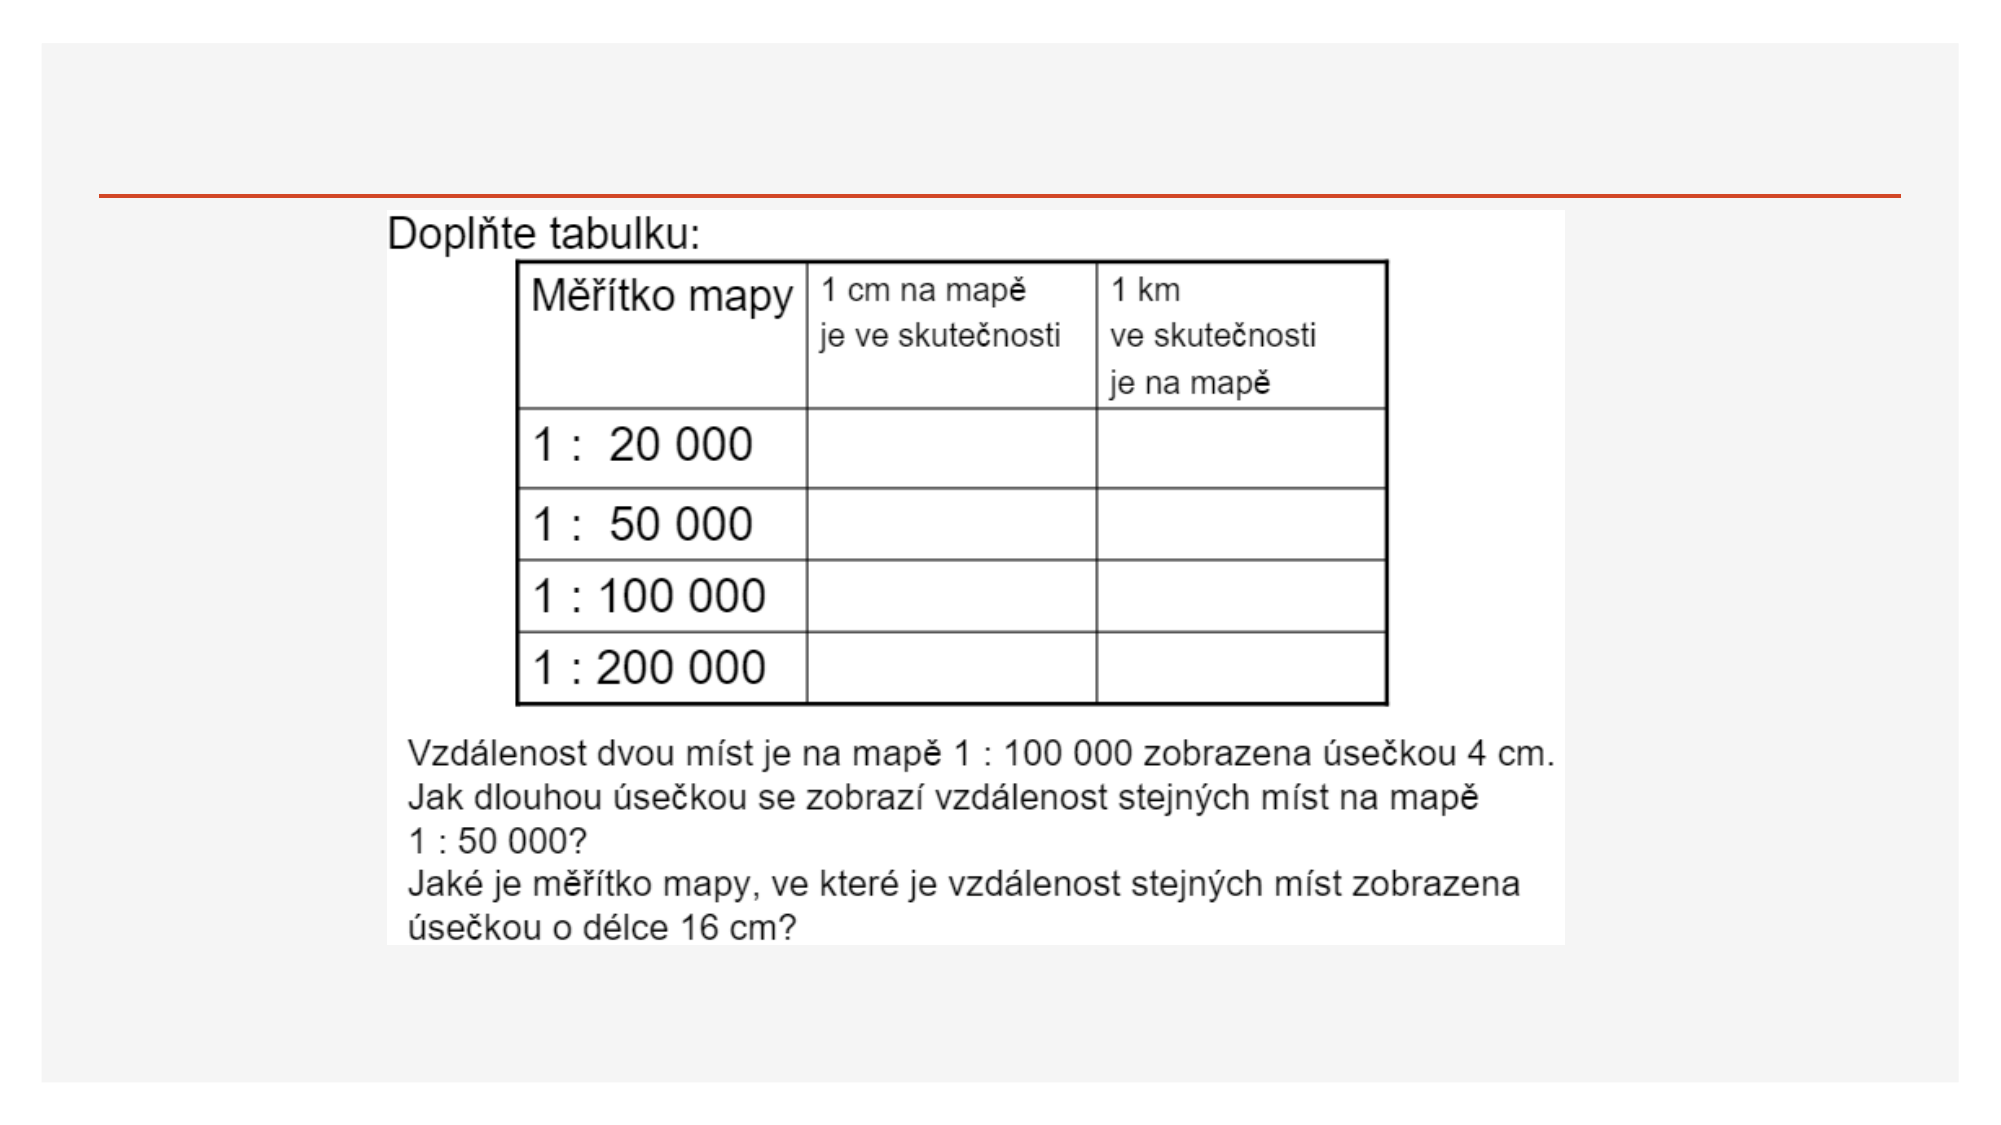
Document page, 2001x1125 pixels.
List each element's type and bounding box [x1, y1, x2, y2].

picture [387, 210, 1565, 945]
